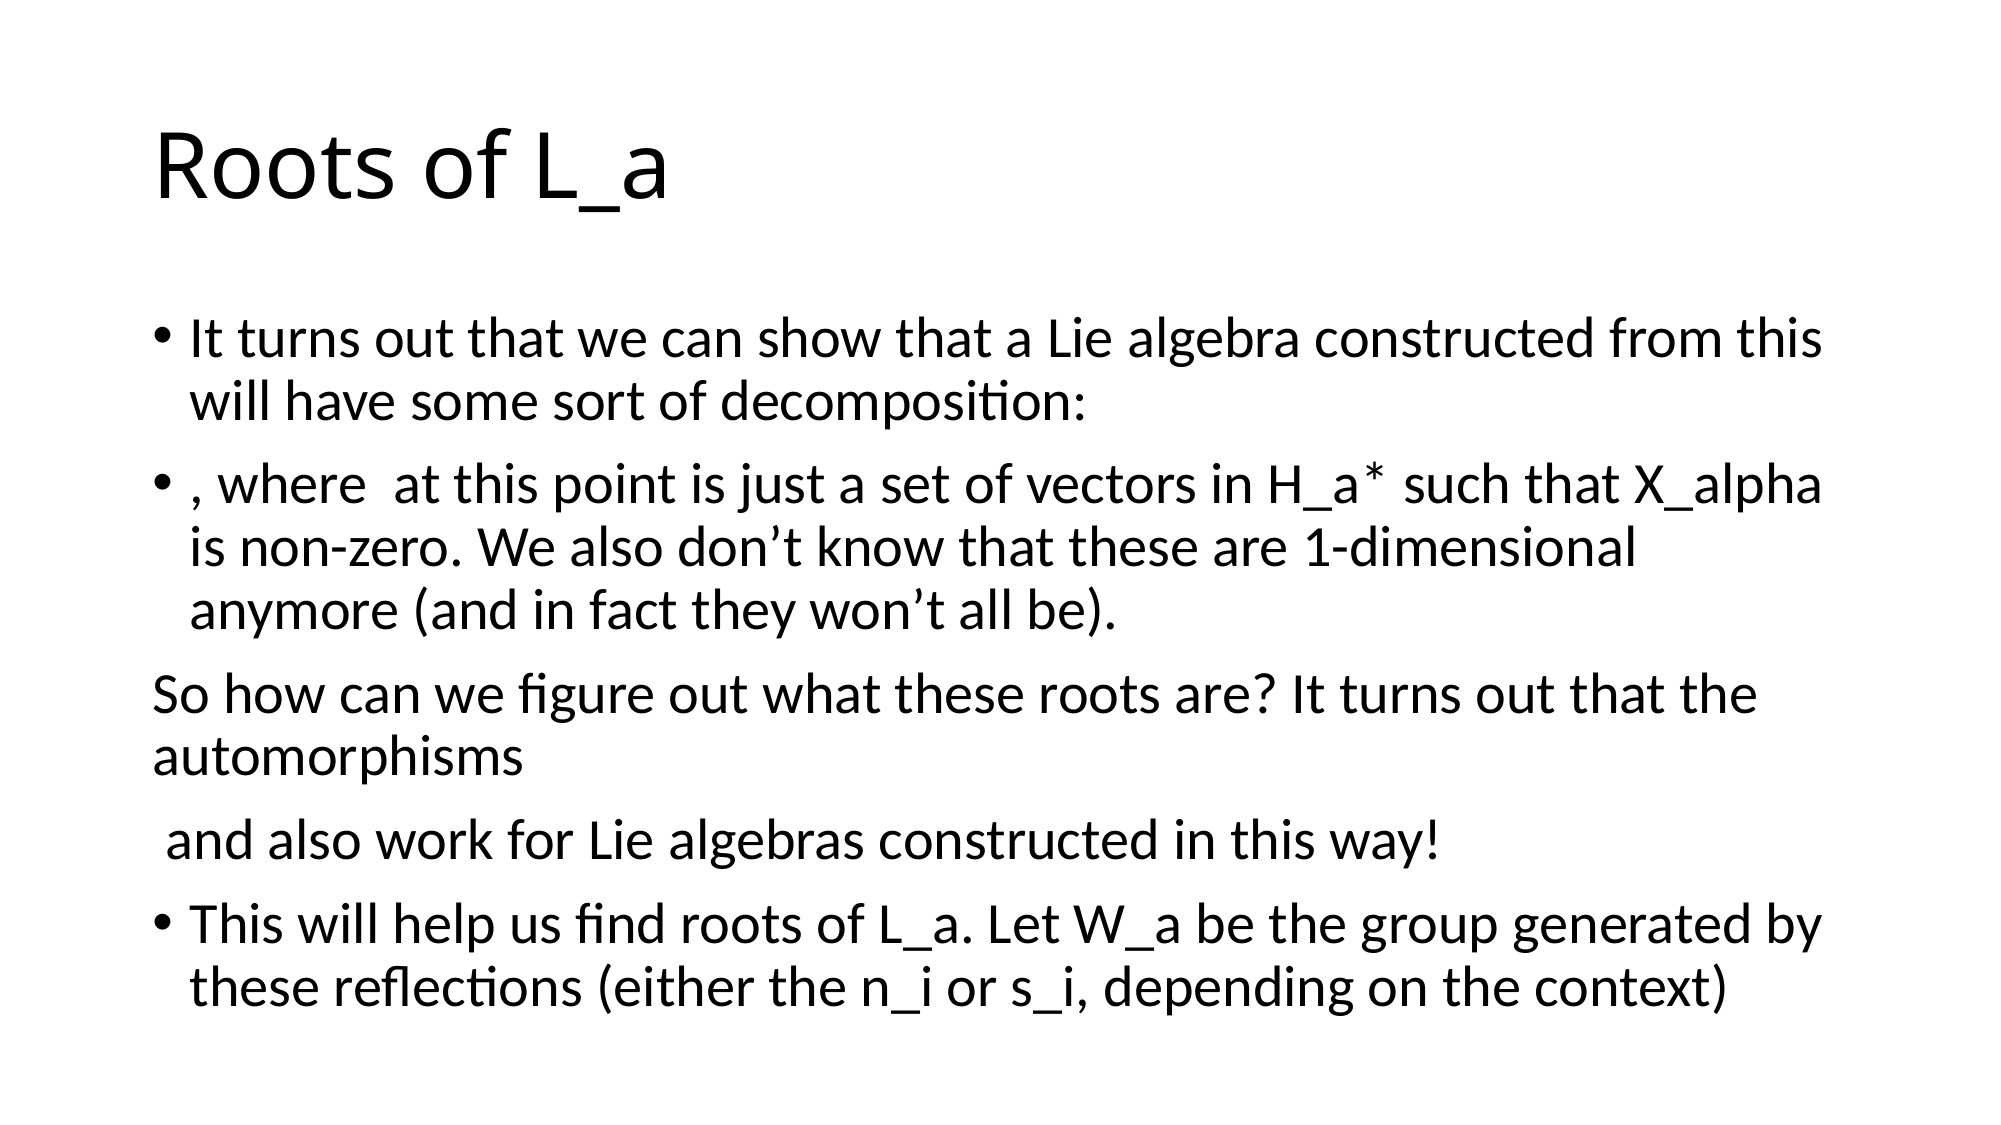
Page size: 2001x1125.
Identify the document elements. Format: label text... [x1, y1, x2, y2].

title Roots of L_a [137, 59, 1863, 278]
